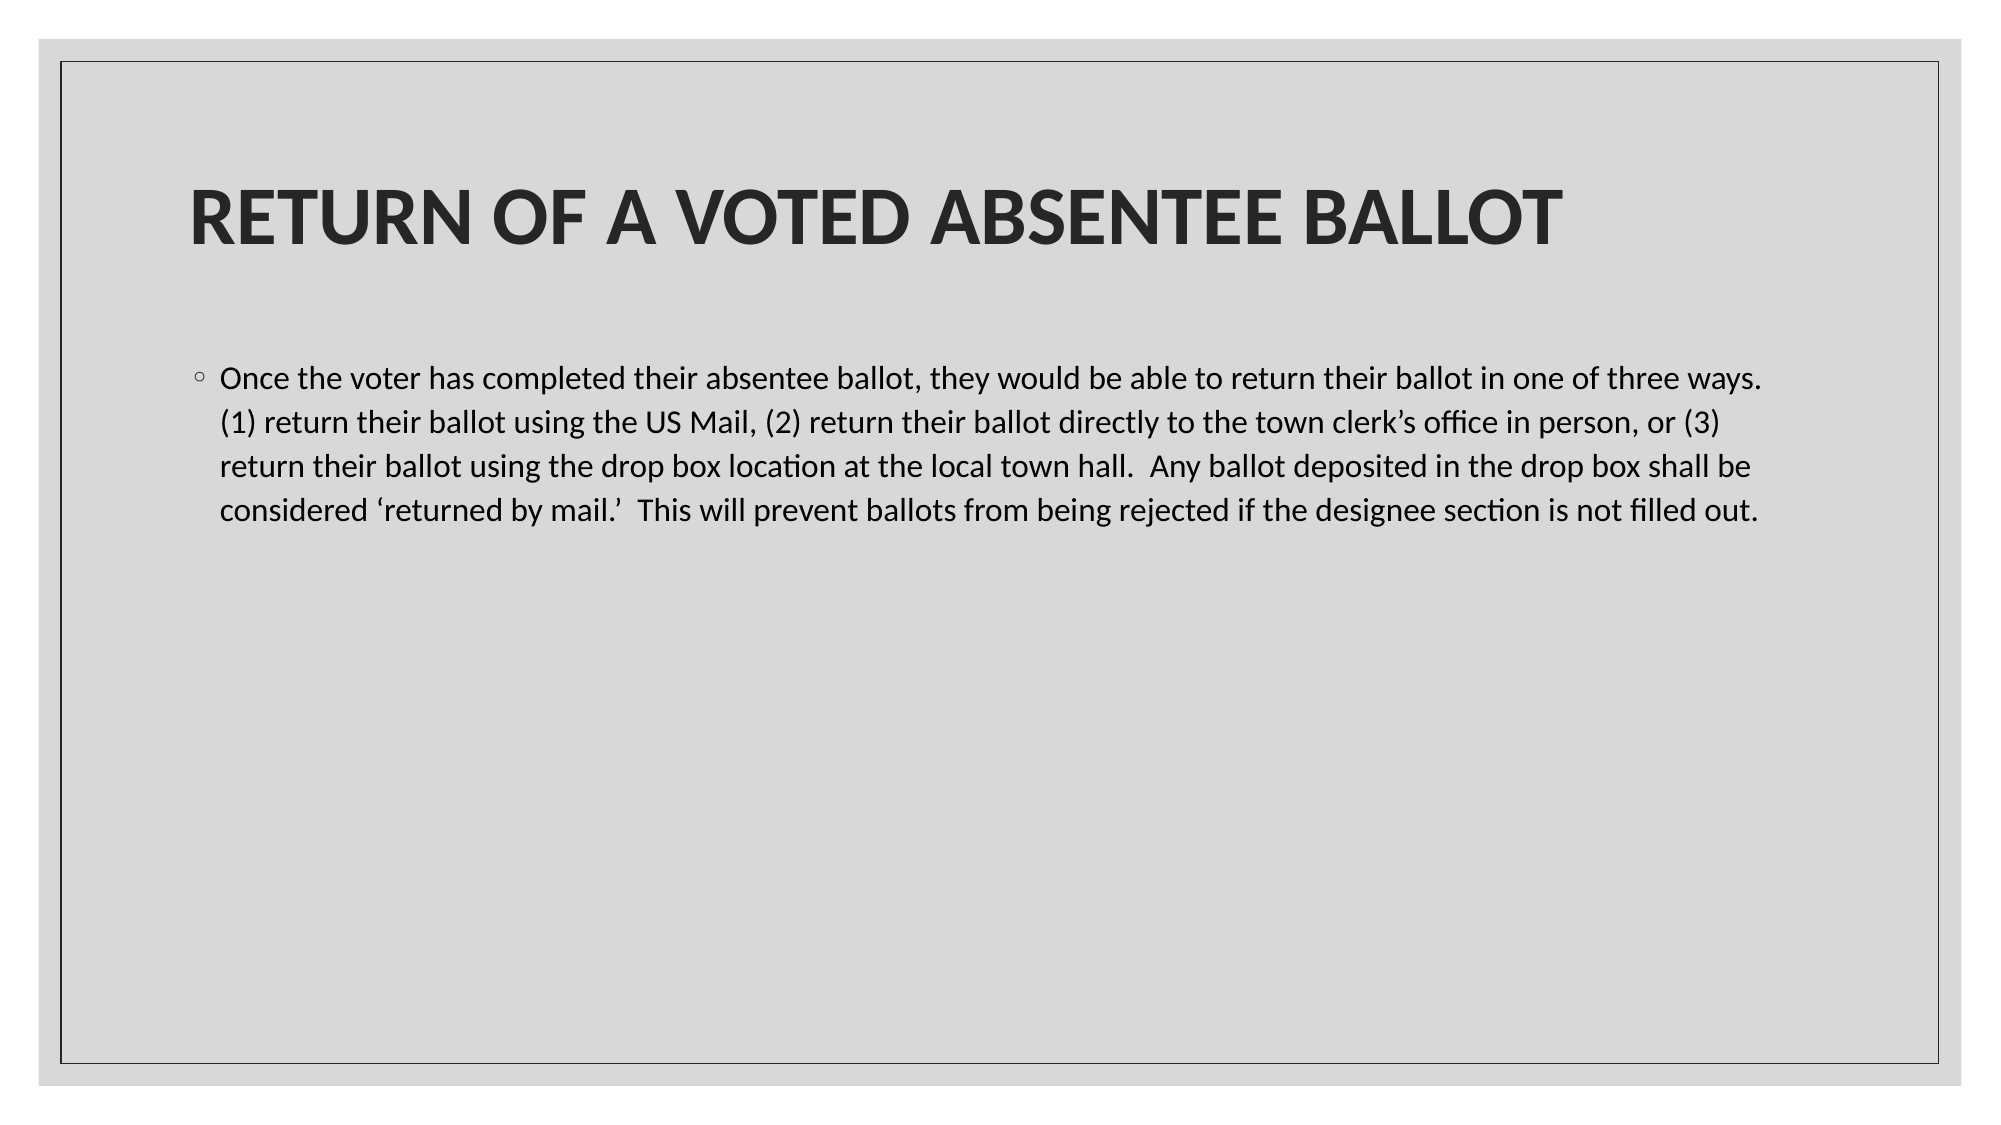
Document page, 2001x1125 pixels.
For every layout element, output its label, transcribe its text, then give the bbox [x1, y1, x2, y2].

title RETURN OF A VOTED ABSENTEE BALLOT [174, 105, 1825, 331]
list Once the voter has completed their absentee ballot, they would be able to return their ballot in one of three ways. (1) return their ballot using the US Mail, (2) return their ballot directly to the town clerk’s office in person, or (3) return their ballot using the drop box location at the local town hall. Any ballot deposited in the drop box shall be considered ‘returned by mail.’ This will prevent ballots from being rejected if the designee section is not filled out. [174, 345, 1825, 977]
